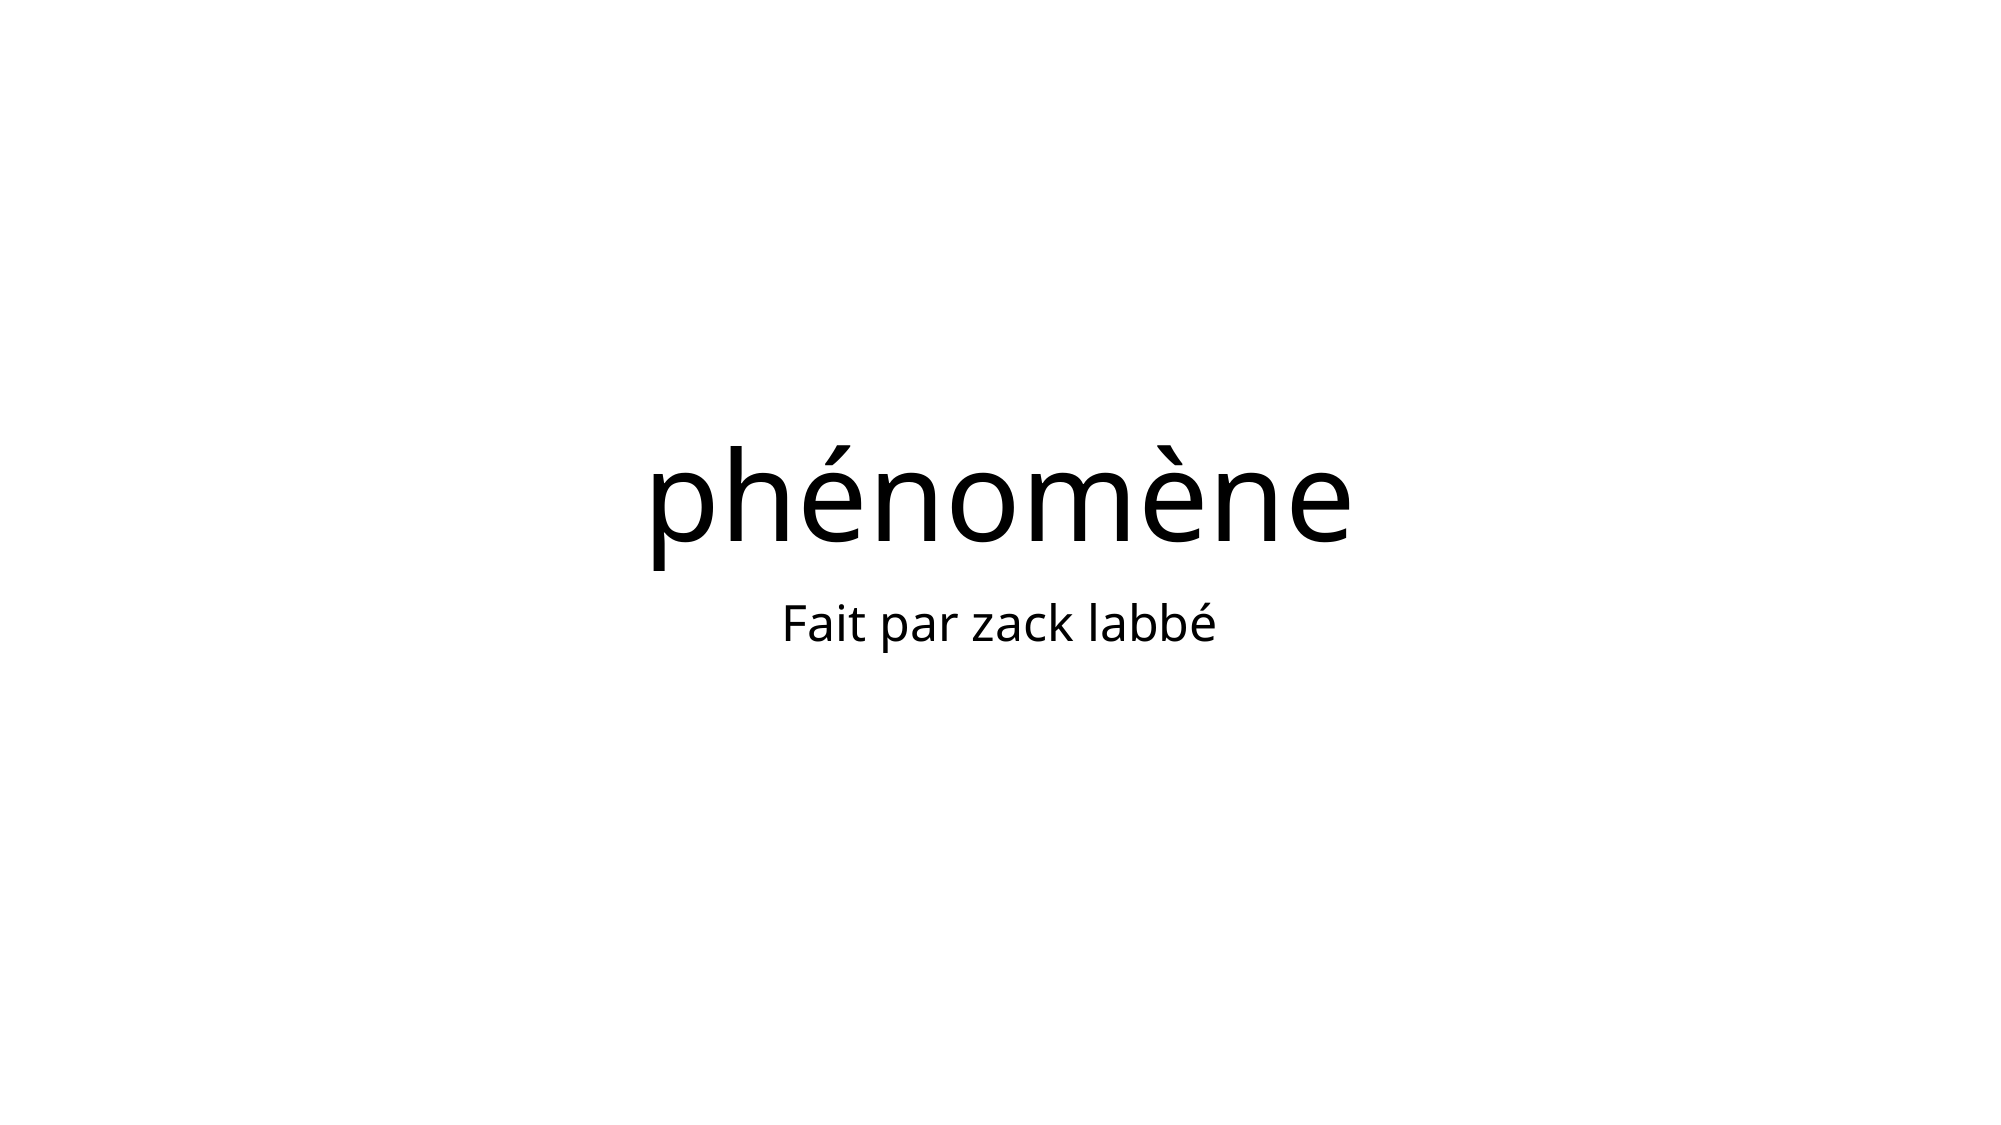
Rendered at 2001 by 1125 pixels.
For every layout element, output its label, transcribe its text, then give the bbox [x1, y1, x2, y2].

title phénomène [249, 184, 1750, 576]
subtitle Fait par zack labbé [249, 590, 1750, 863]
